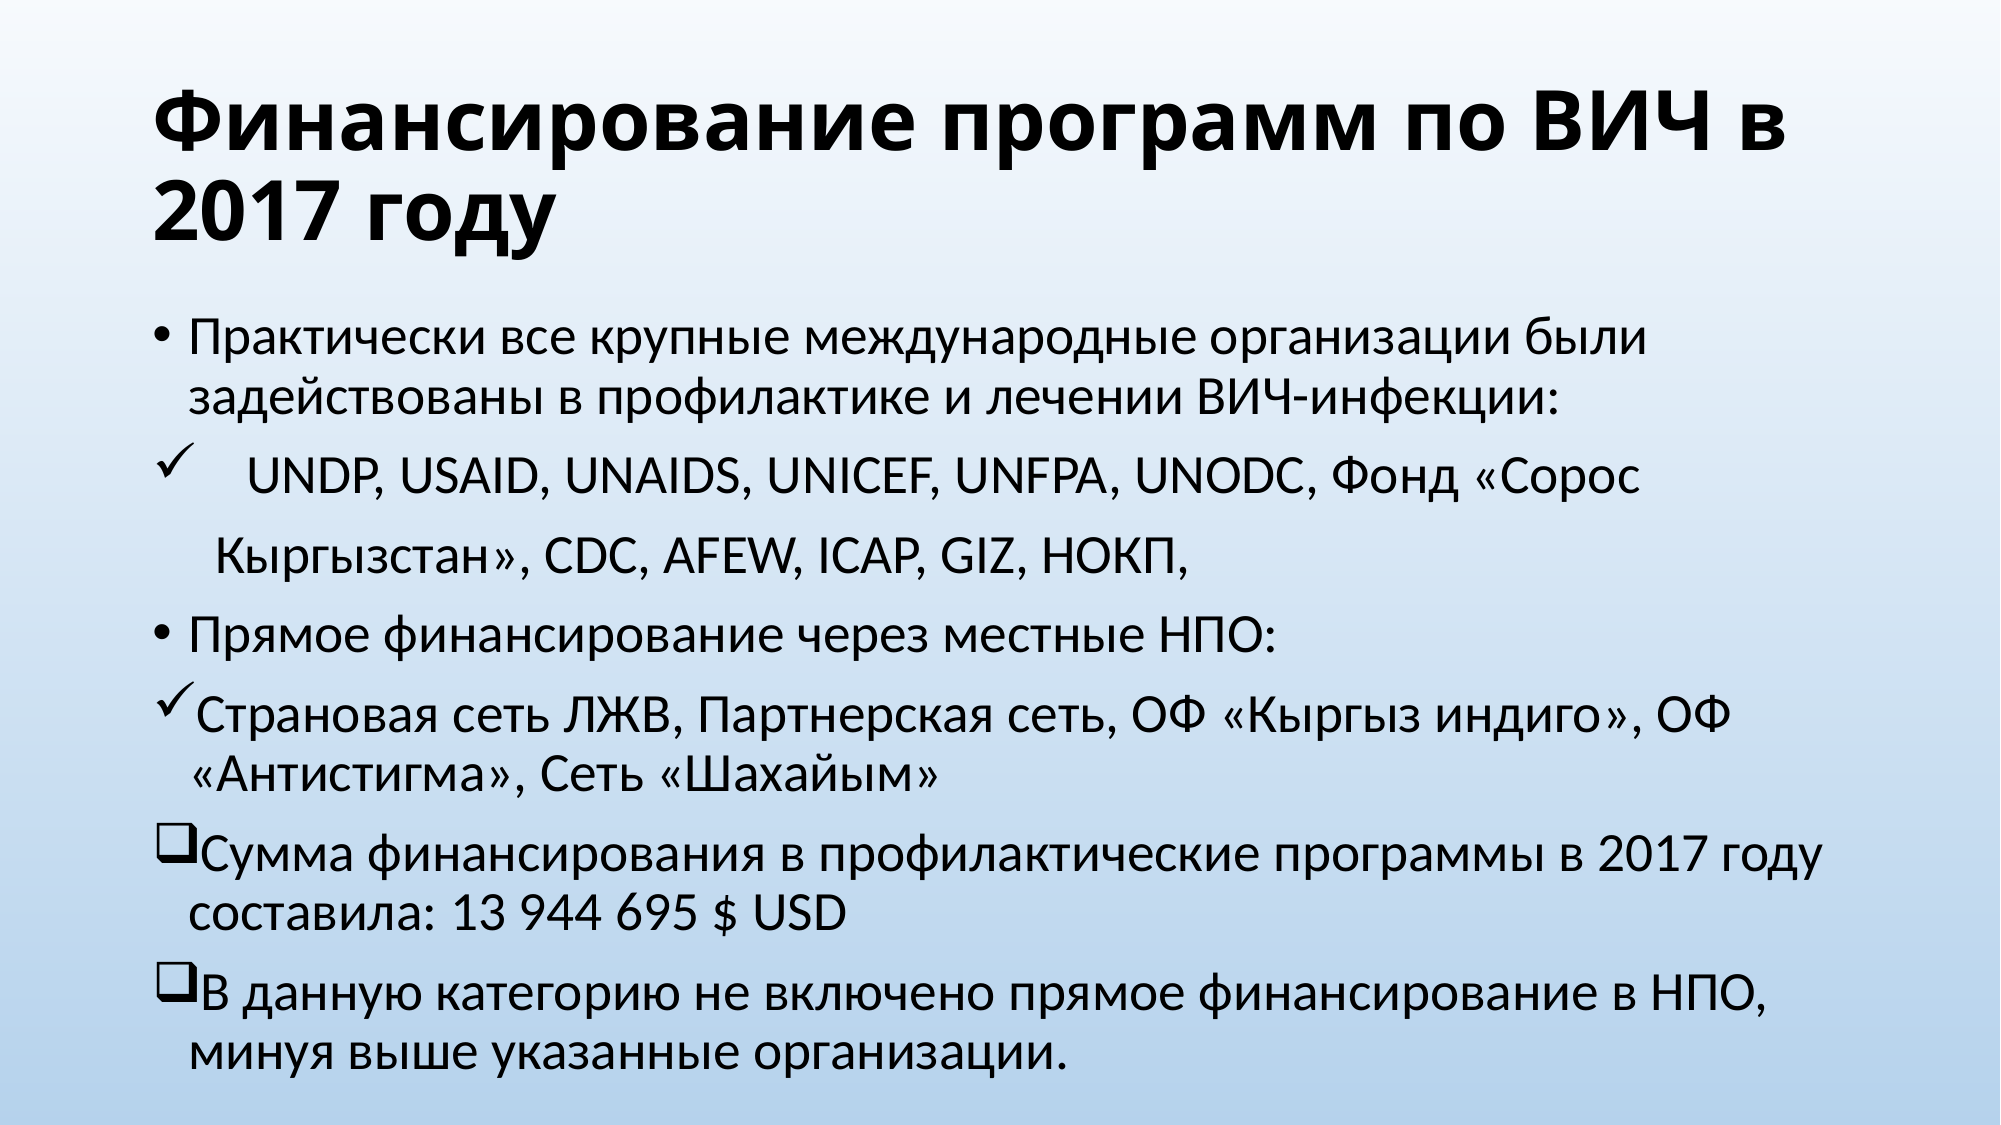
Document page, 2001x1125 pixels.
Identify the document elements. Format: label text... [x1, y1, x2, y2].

list Практически все крупные международные организации были задействованы в профилактике и лечении ВИЧ-инфекции: UNDP, USAID, UNAIDS, UNICEF, UNFPA, UNODC, Фонд «Сорос Кыргызстан», CDC, AFEW, ICAP, GIZ, НОКП, Прямое финансирование через местные НПО: Страновая сеть ЛЖВ, Партнерская сеть, ОФ «Кыргыз индиго», ОФ «Антистигма», Сеть «Шахайым» Сумма финансирования в профилактические программы в 2017 году составила: 13 944 695 $ USD В данную категорию не включено прямое финансирование в НПО, минуя выше указанные организации. [137, 299, 1863, 1095]
title Финансирование программ по ВИЧ в 2017 году [137, 59, 1863, 278]
